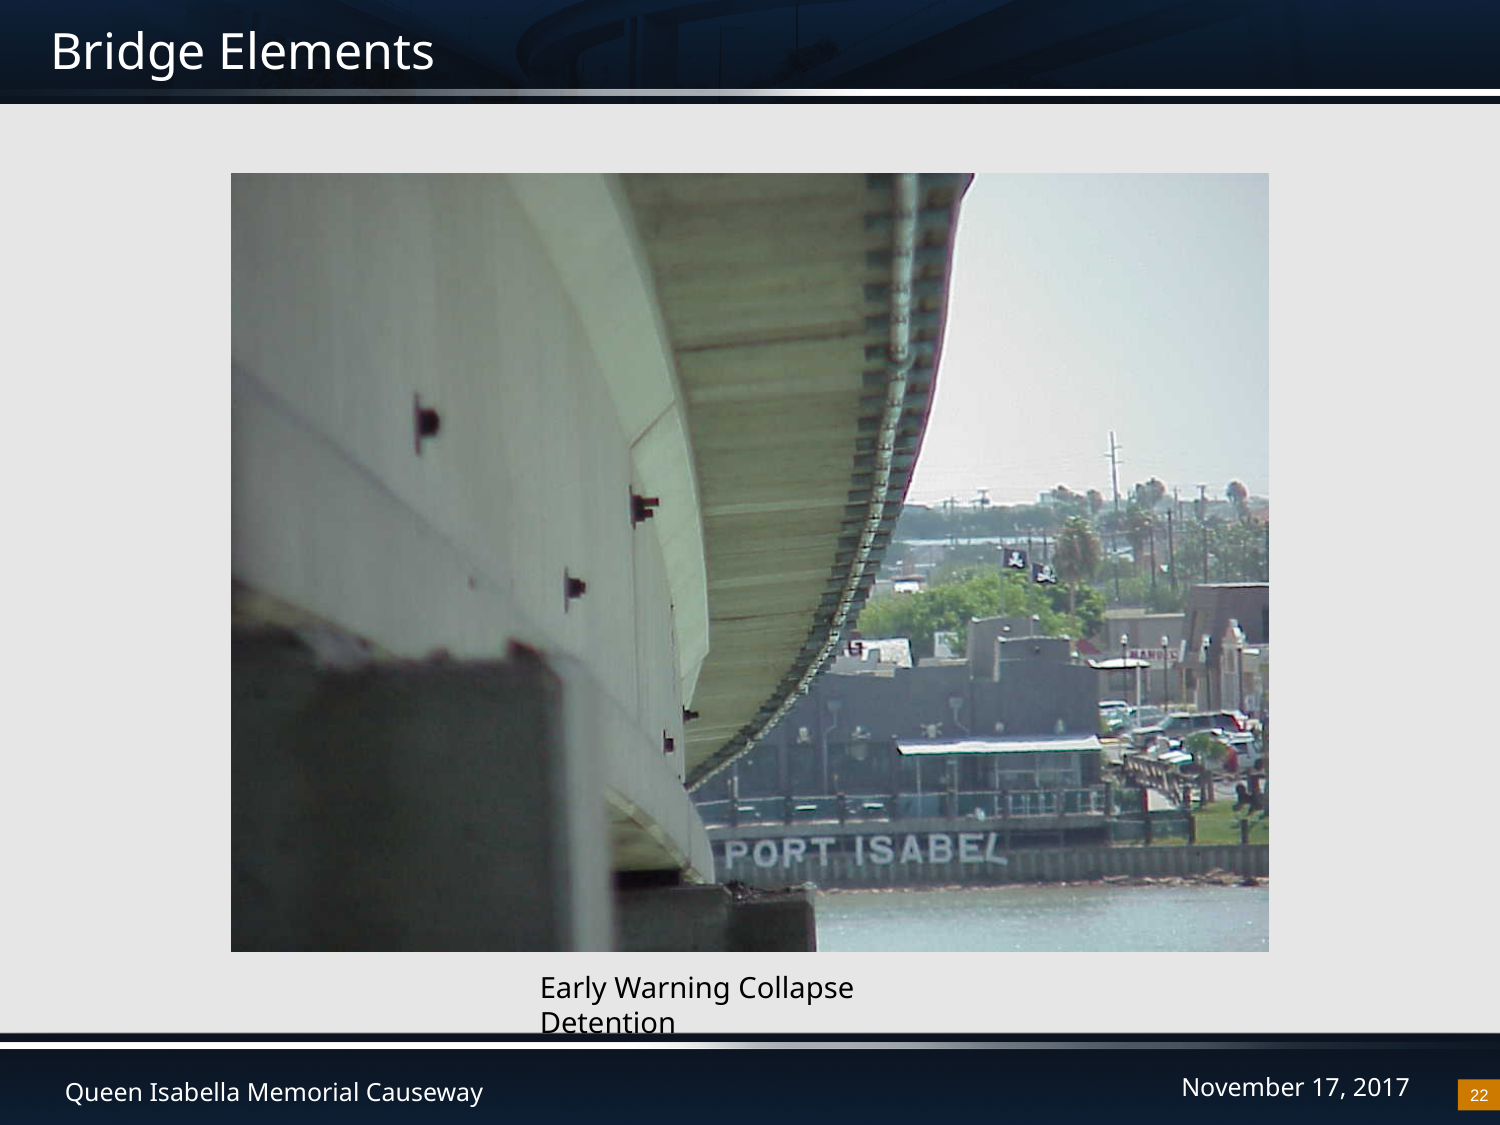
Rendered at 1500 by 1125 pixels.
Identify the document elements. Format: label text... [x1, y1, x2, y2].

picture [0, 1032, 1500, 1125]
slide_number 22 [1454, 1079, 1489, 1110]
text_box Early Warning Collapse Detention [524, 962, 975, 1048]
picture [0, 0, 1500, 104]
title Bridge Elements [50, 12, 1421, 89]
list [230, 173, 1270, 952]
